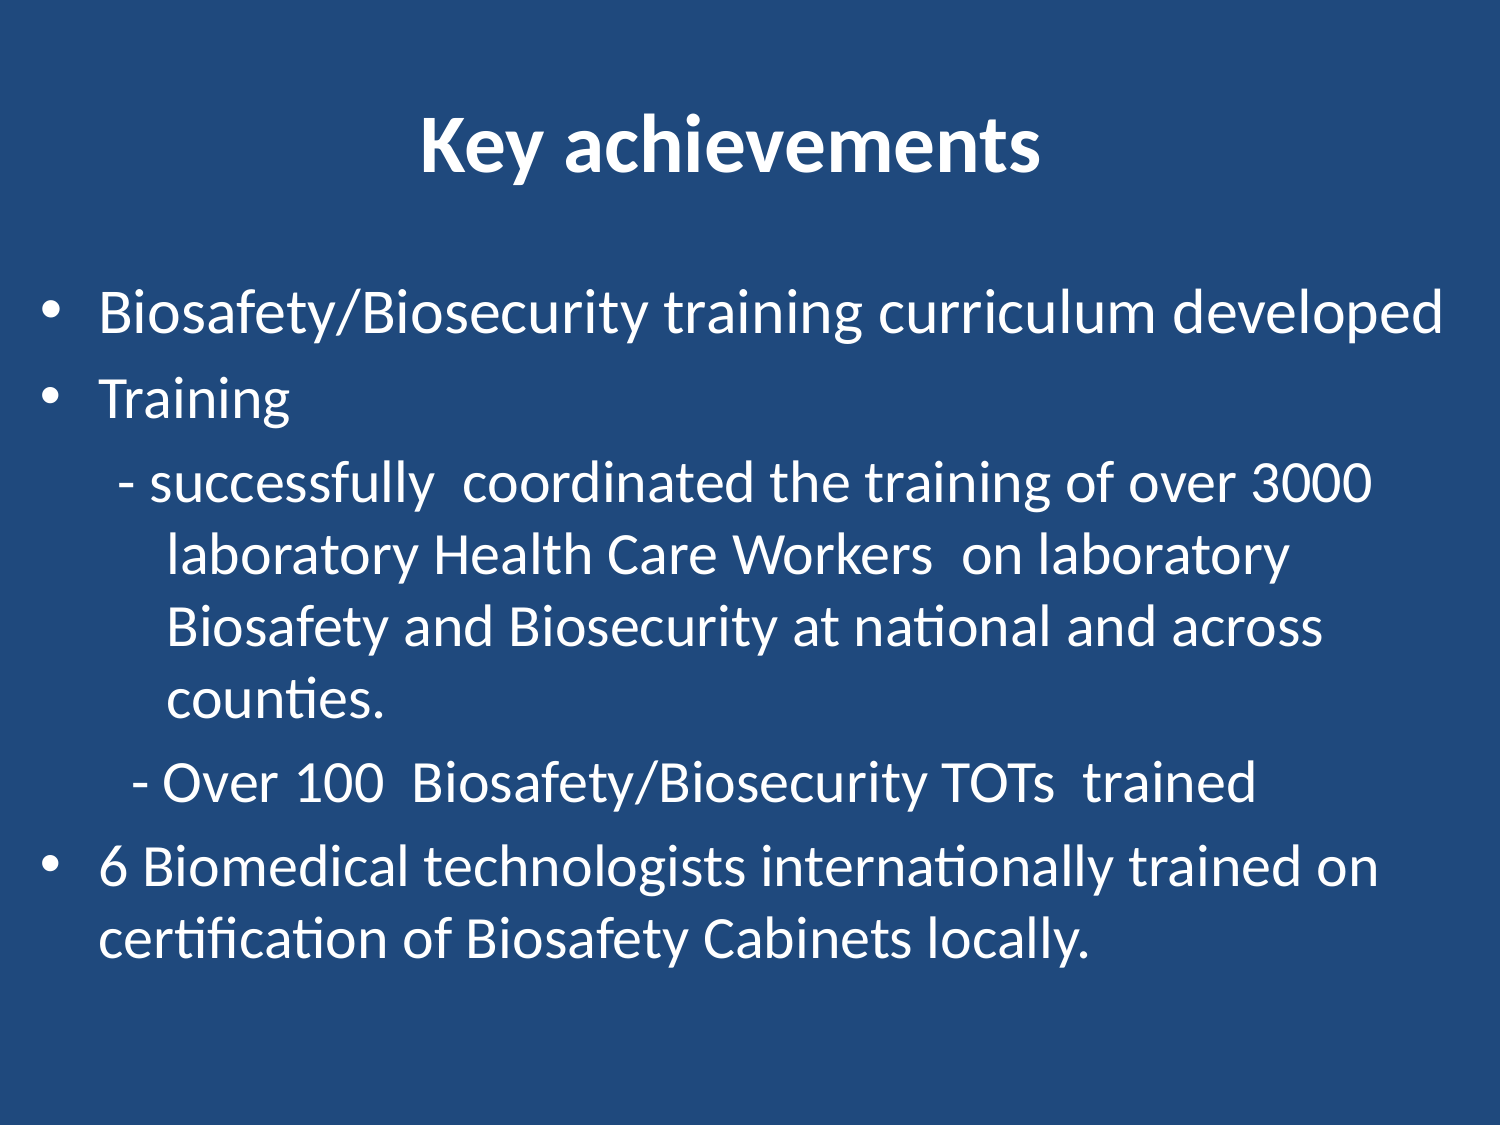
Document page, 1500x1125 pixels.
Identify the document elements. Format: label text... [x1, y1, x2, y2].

title Key achievements [75, 45, 1425, 233]
list Biosafety/Biosecurity training curriculum developed Training - successfully coordinated the training of over 3000 laboratory Health Care Workers on laboratory Biosafety and Biosecurity at national and across counties. - Over 100 Biosafety/Biosecurity TOTs trained 6 Biomedical technologists internationally trained on certification of Biosafety Cabinets locally. [24, 262, 1475, 1005]
